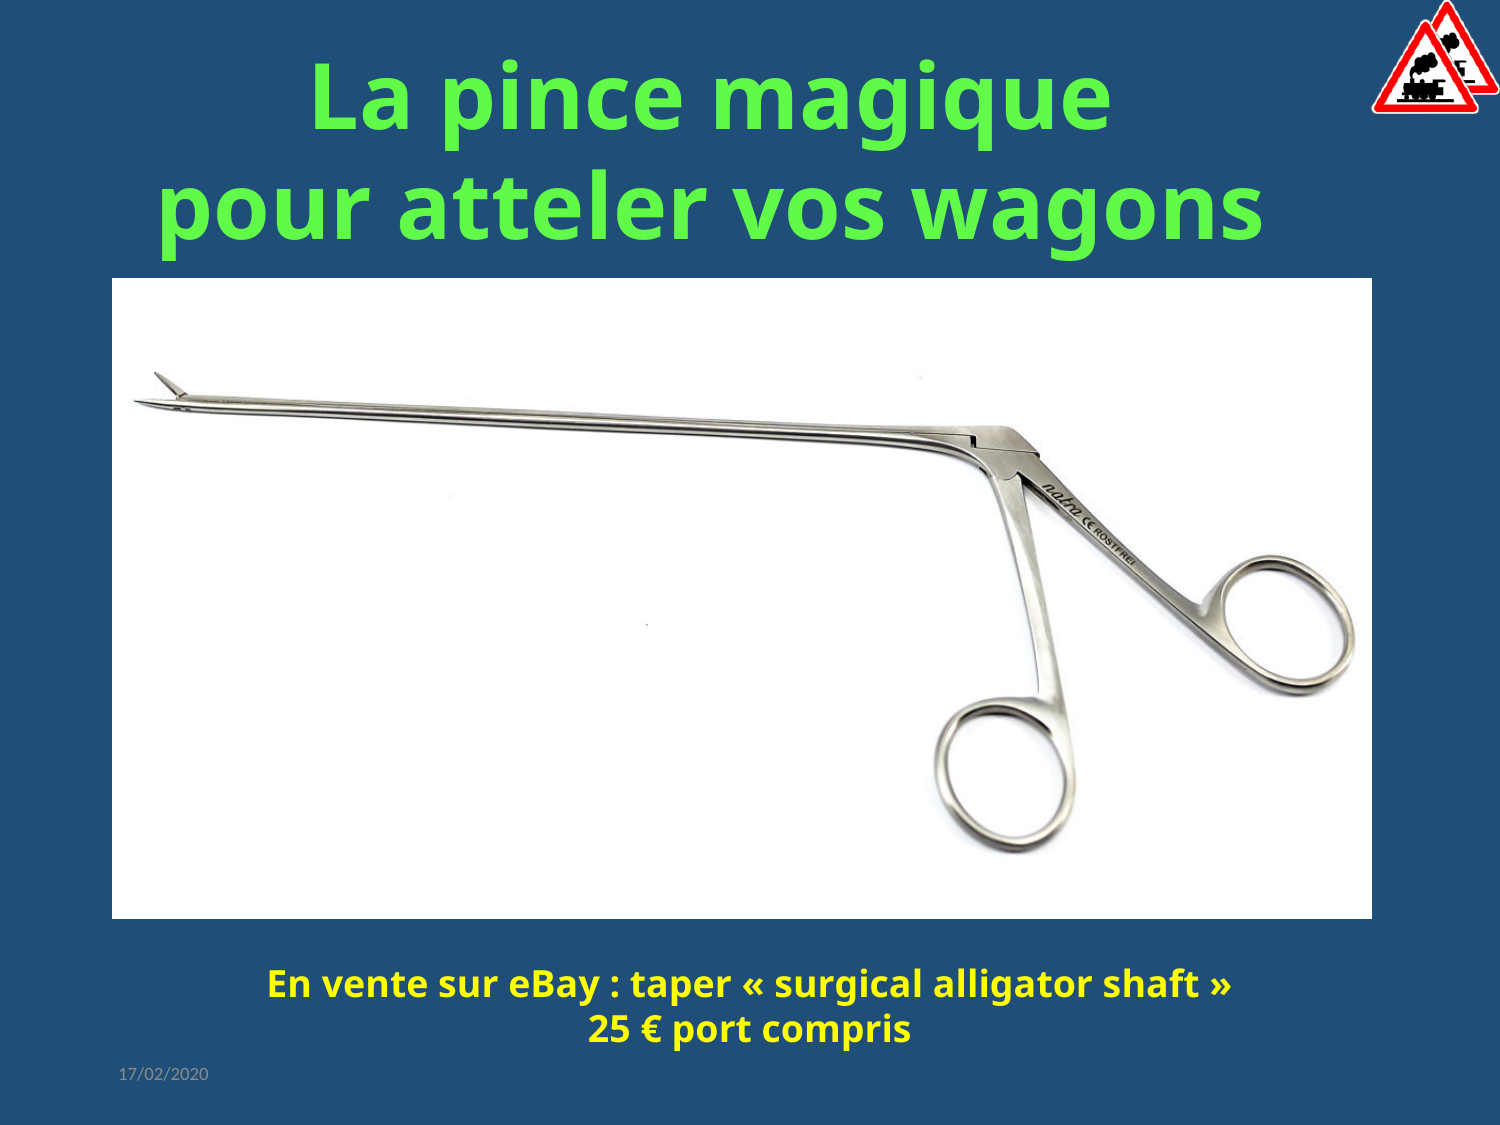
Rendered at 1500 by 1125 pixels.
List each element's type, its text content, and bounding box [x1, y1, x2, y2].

picture [1371, 0, 1500, 114]
text_box La pince magique pour atteler vos wagons [140, 30, 1282, 266]
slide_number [103, 1057, 441, 1103]
text_box En vente sur eBay : taper « surgical alligator shaft » 25 € port compris [88, 952, 1412, 1057]
picture [112, 278, 1372, 919]
